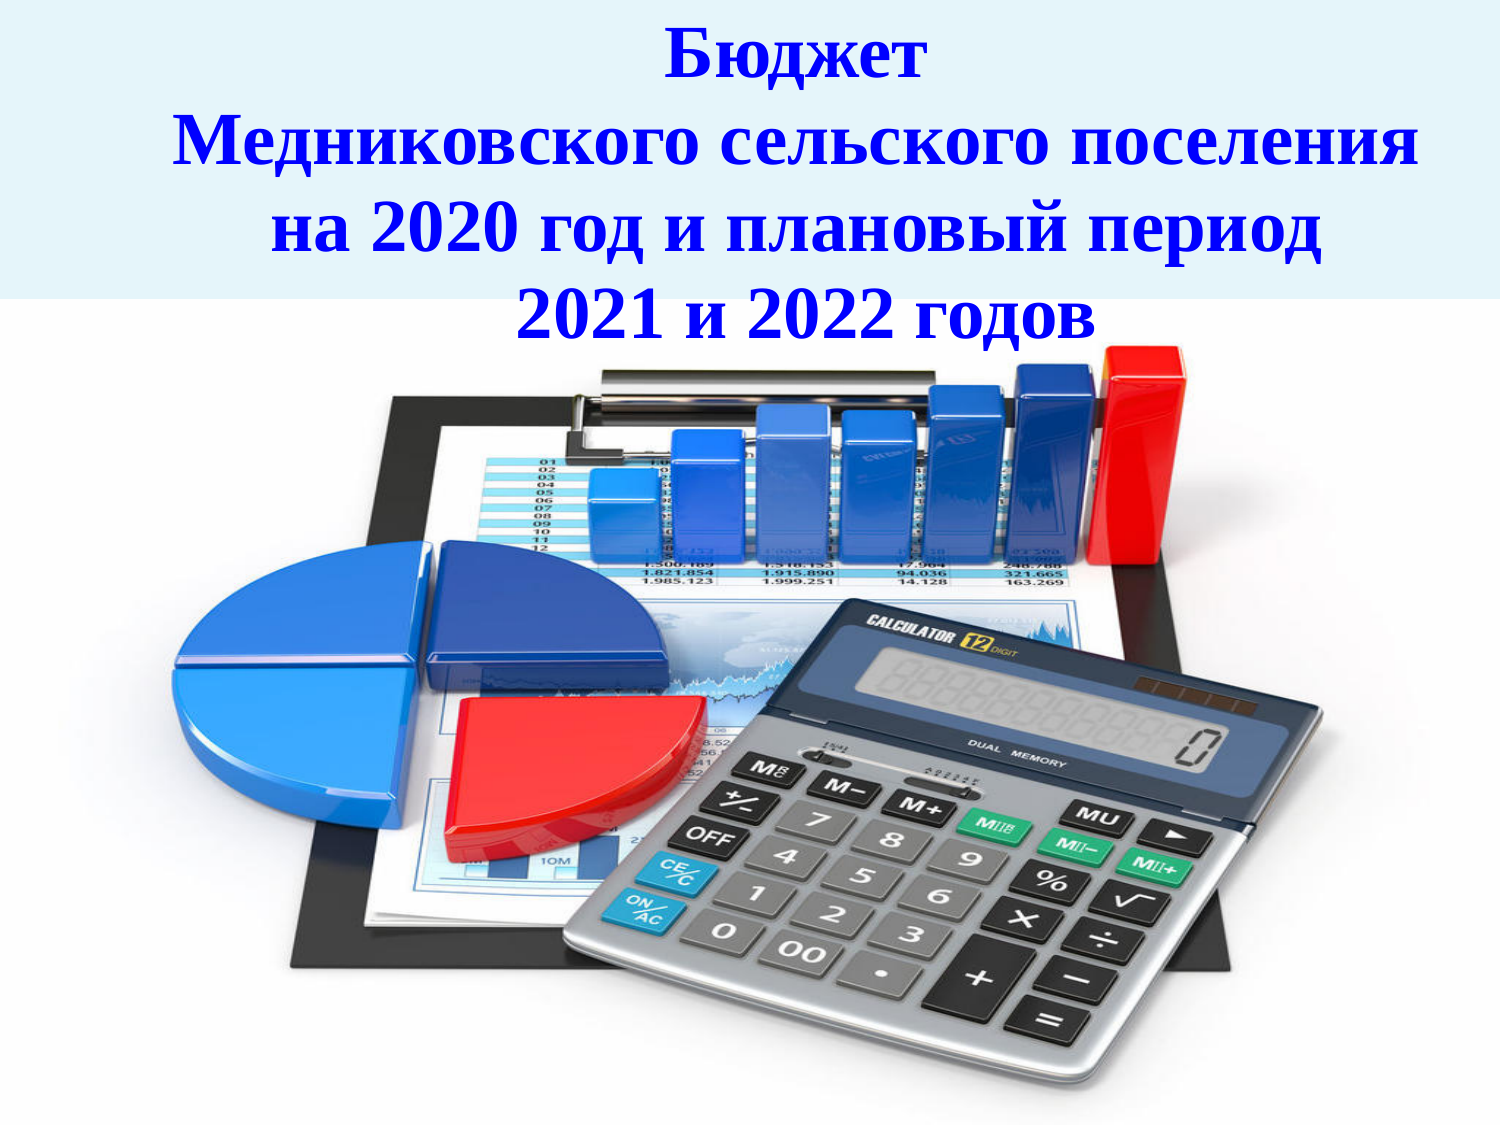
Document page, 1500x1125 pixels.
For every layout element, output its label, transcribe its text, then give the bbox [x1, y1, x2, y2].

picture [0, 299, 1500, 1125]
list Бюджет Медниковского сельского поселения на 2020 год и плановый период 2021 и 2022 годов [112, 12, 1500, 299]
